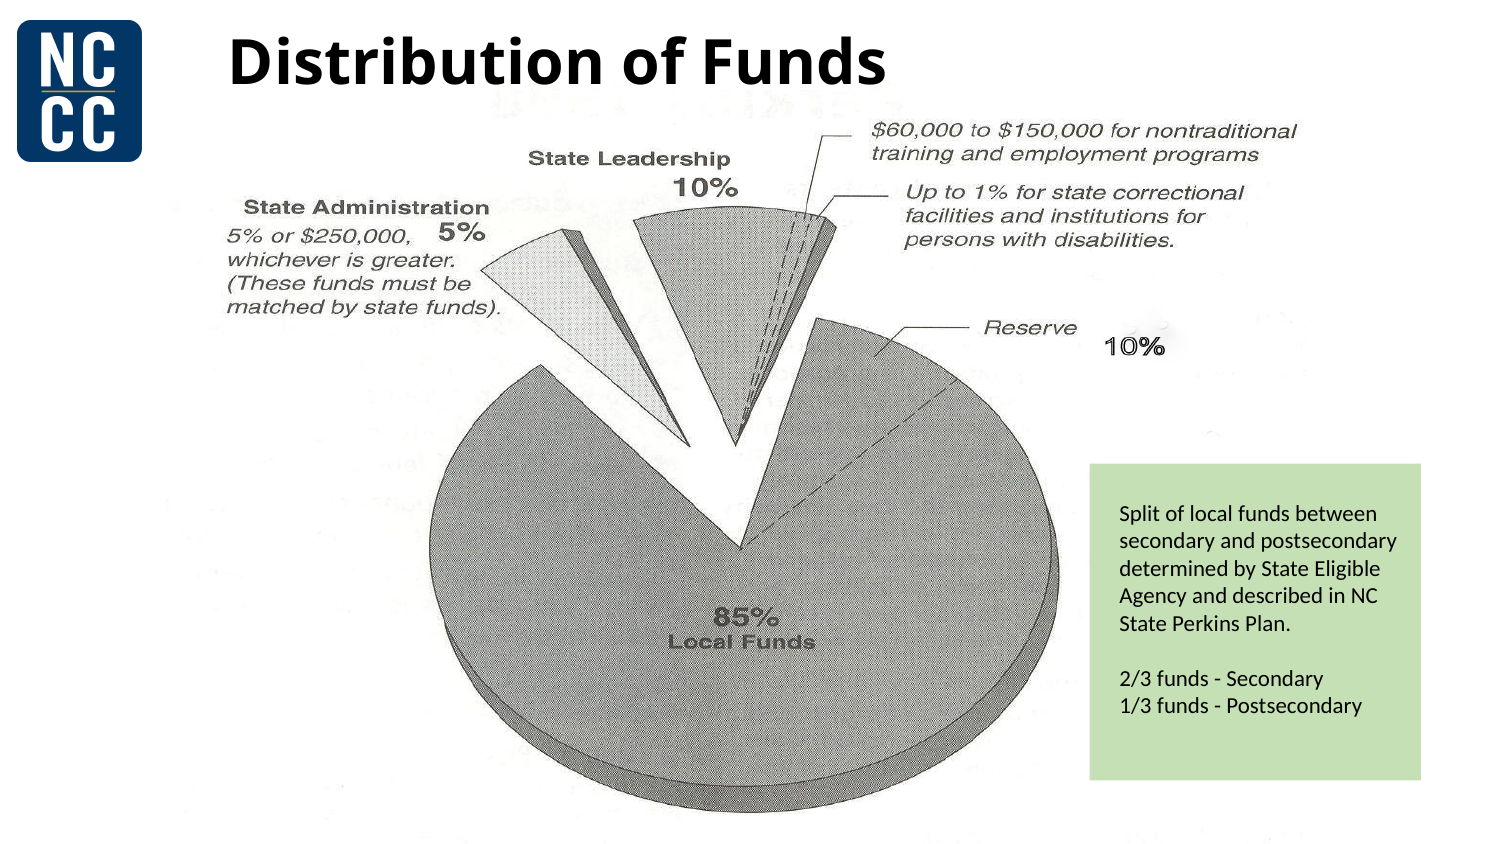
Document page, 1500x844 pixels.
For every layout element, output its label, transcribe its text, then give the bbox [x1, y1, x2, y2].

text_box Split of local funds between secondary and postsecondary determined by State Eligible Agency and described in NC State Perkins Plan. 2/3 funds - Secondary 1/3 funds - Postsecondary [1307, 463, 1421, 781]
picture [166, 71, 1307, 844]
title Distribution of Funds [212, 20, 1421, 184]
picture [17, 20, 142, 162]
